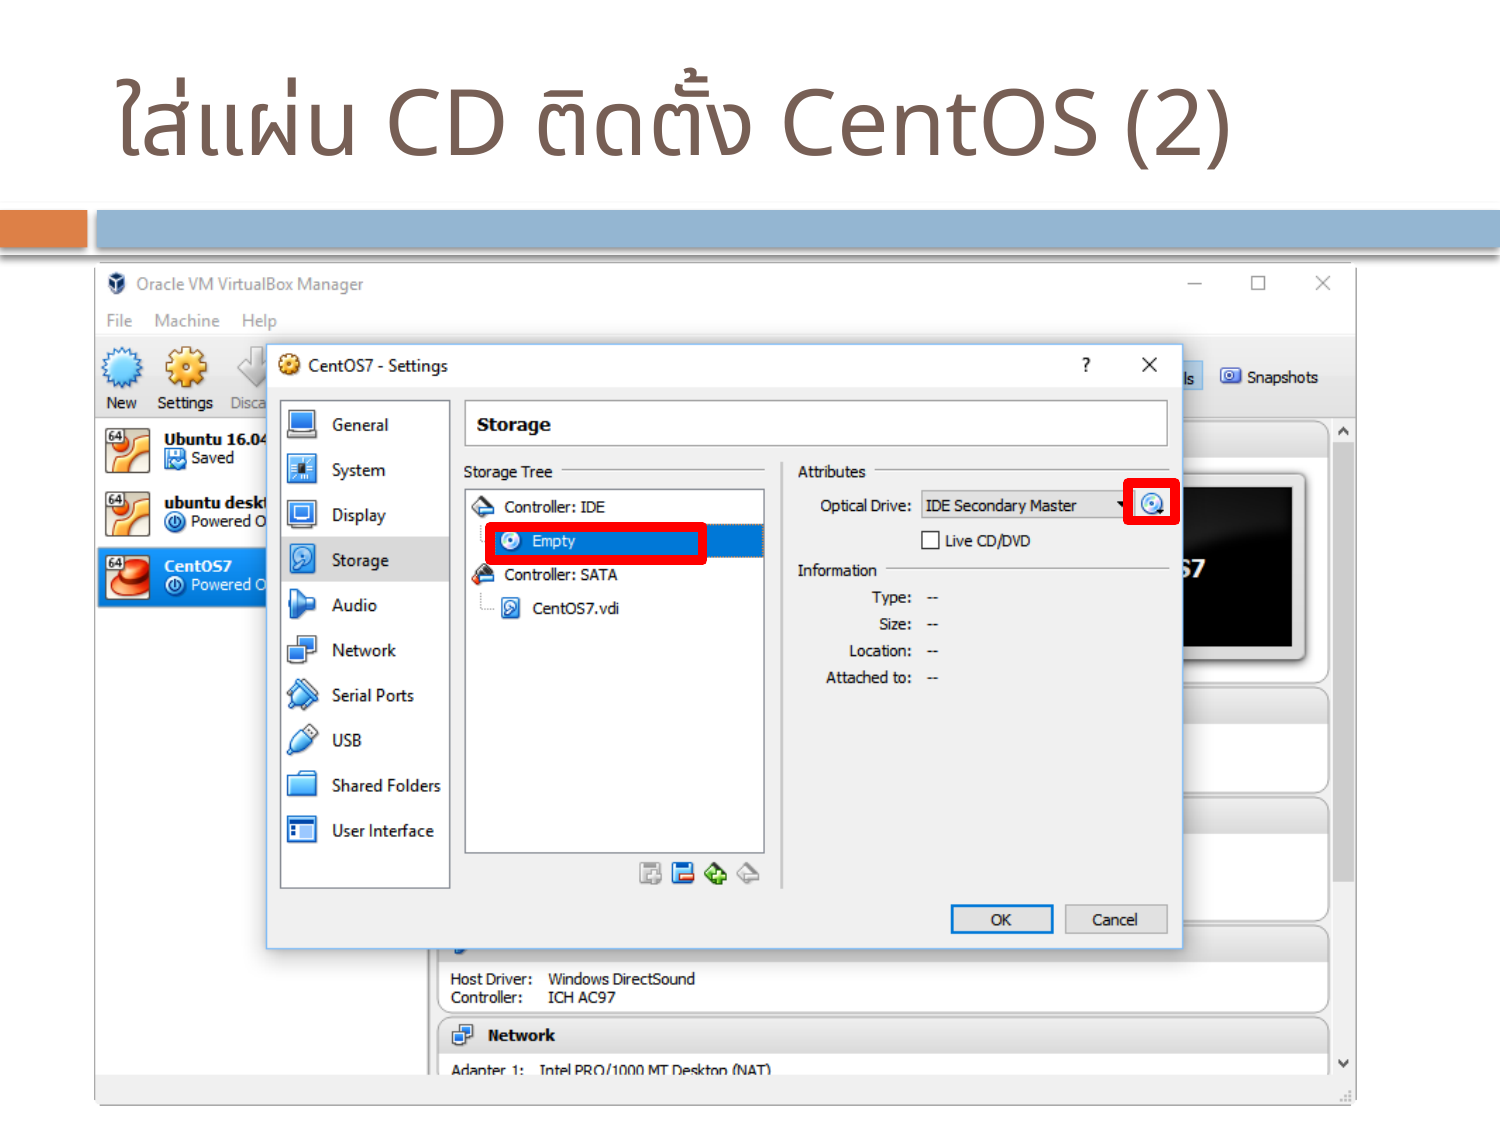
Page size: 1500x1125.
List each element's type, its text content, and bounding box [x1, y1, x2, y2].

title ใส่แผ่น CD ติดตั้ง CentOS (2) [100, 37, 1438, 200]
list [94, 262, 1357, 1107]
